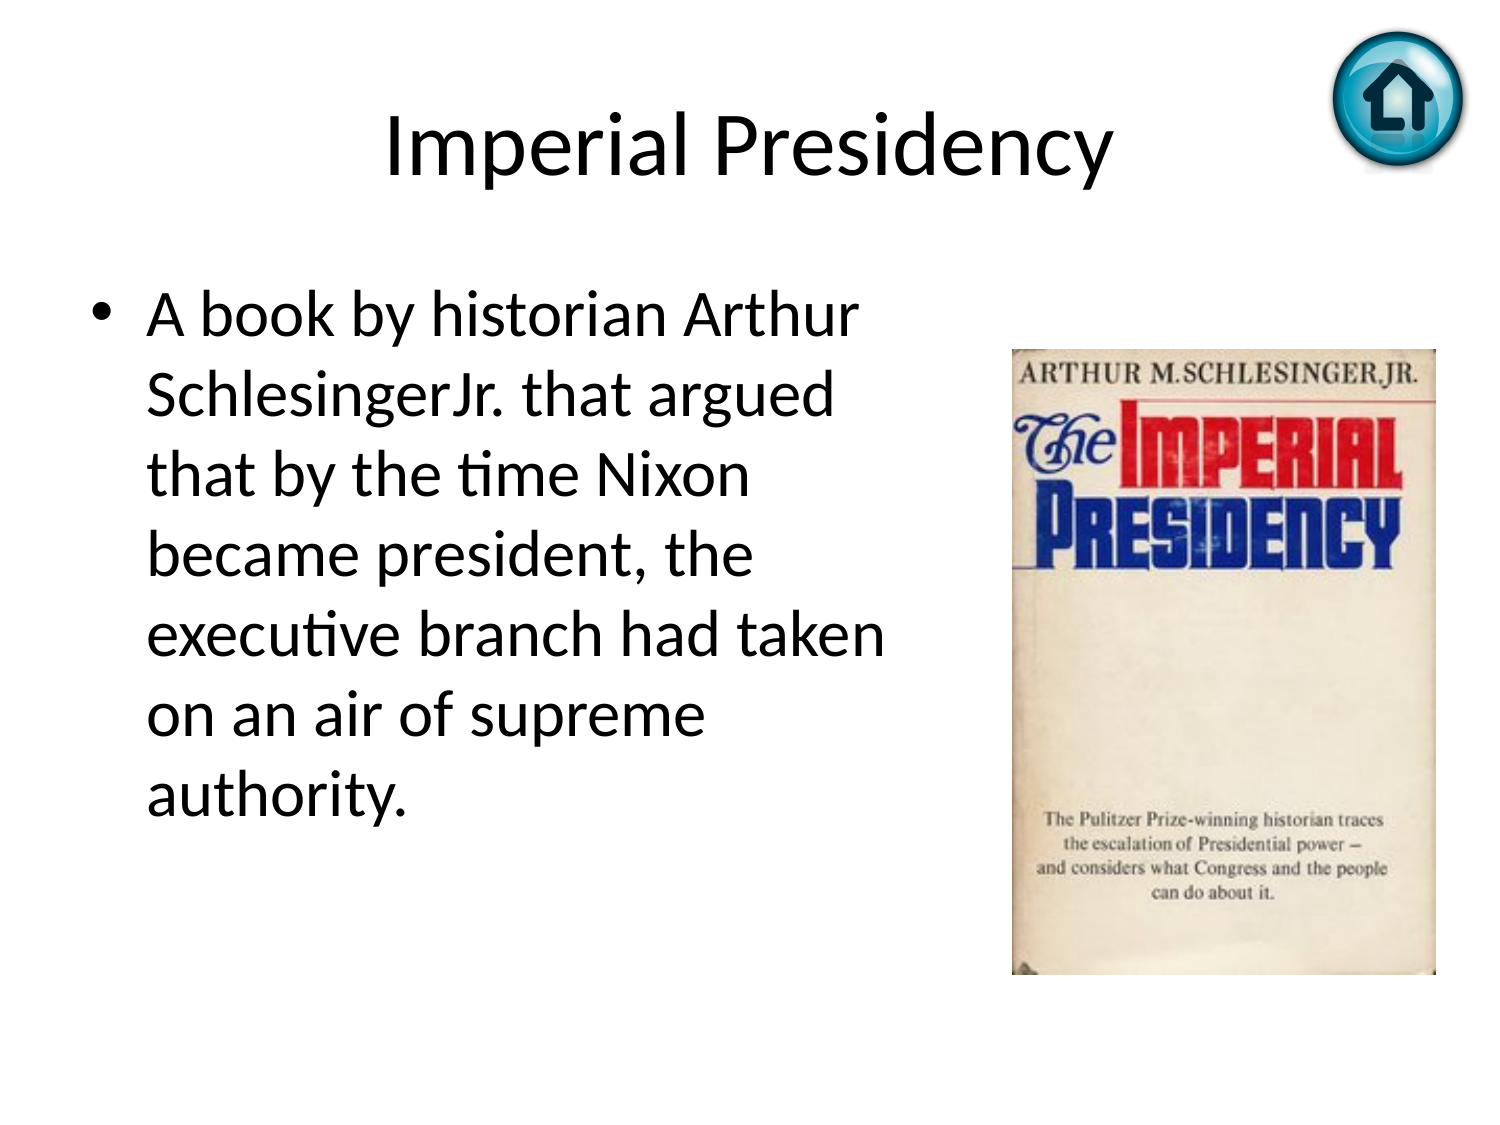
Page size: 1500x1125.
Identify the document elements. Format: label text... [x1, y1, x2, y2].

title Imperial Presidency [75, 45, 1425, 233]
list A book by historian Arthur SchlesingerJr. that argued that by the time Nixon became president, the executive branch had taken on an air of supreme authority. [75, 262, 950, 1025]
picture [1322, 24, 1473, 175]
picture [1012, 349, 1436, 976]
